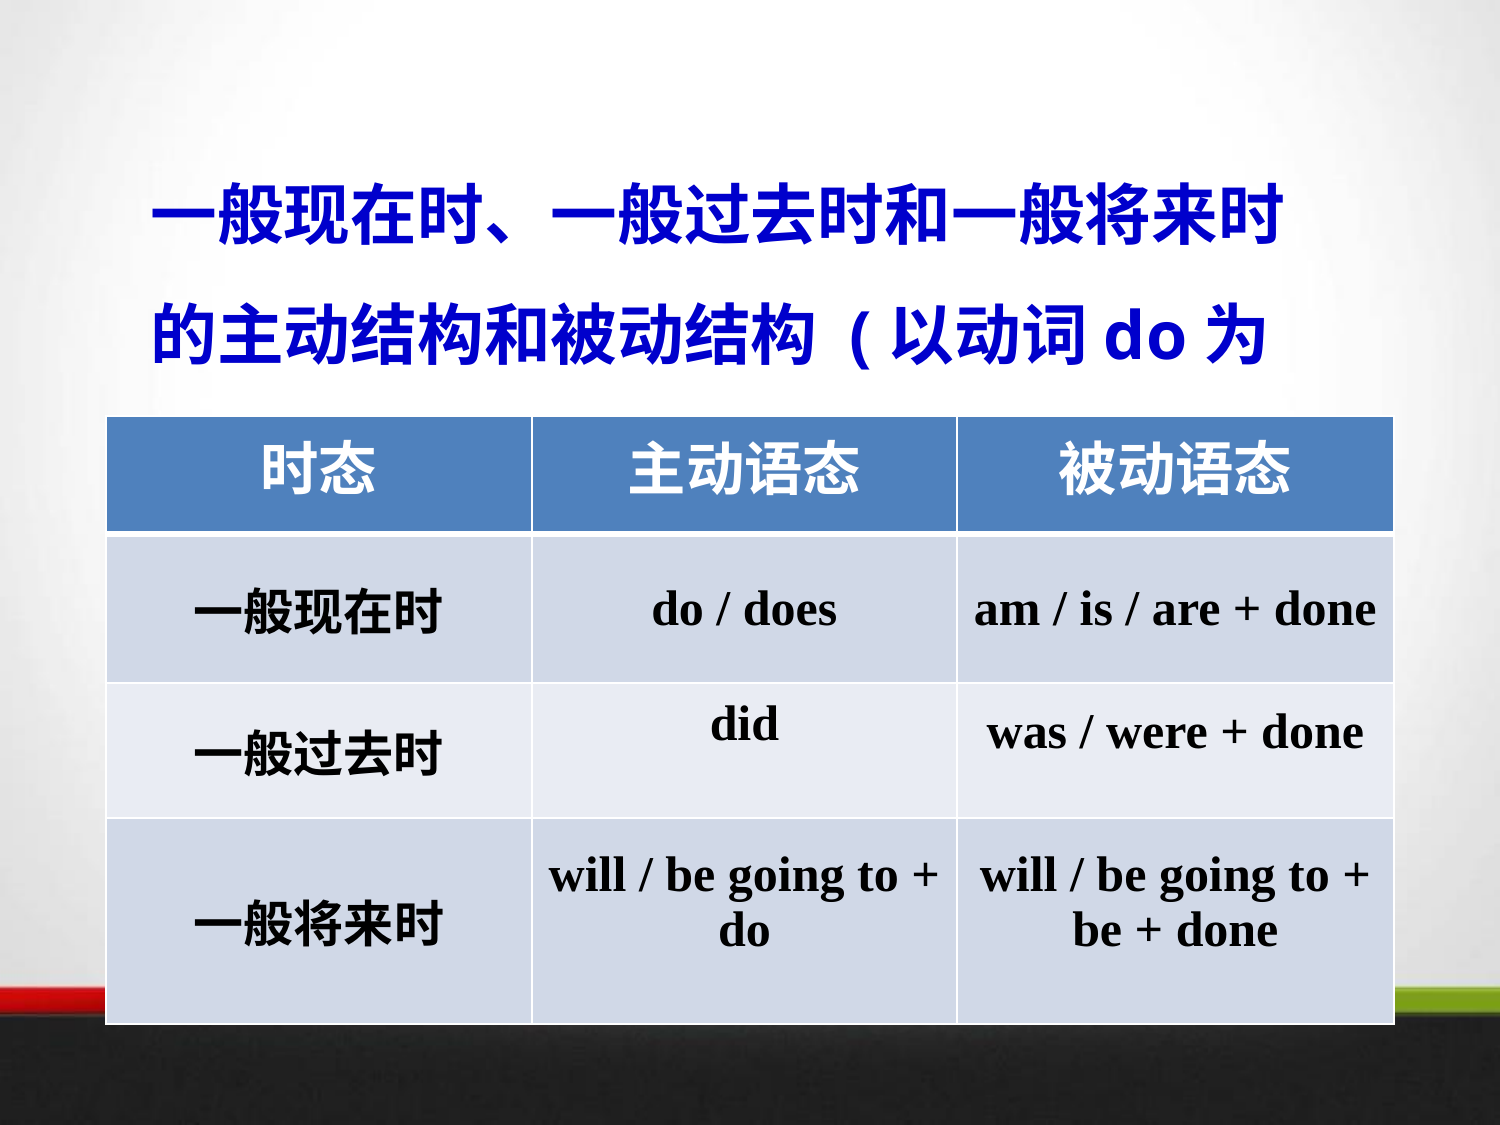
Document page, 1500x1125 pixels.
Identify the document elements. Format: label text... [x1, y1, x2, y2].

picture [0, 0, 1500, 1125]
table_cell 一般将来时 [107, 819, 531, 1023]
table_header 被动语态 [958, 417, 1393, 531]
table_header 时态 [107, 417, 531, 531]
table_cell 一般现在时 [107, 537, 531, 682]
table_cell am / is / are + done [958, 537, 1393, 682]
table_header 主动语态 [533, 417, 956, 531]
table_cell do / does [533, 537, 956, 682]
table_cell was / were + done [958, 684, 1393, 817]
table_cell 一般过去时 [107, 684, 531, 817]
table_cell will / be going to + do [533, 819, 956, 1023]
table_cell did [533, 684, 956, 817]
text_box 一般现在时、一般过去时和一般将来时的主动结构和被动结构 (以动词do为例) [135, 125, 1341, 415]
table_cell will / be going to + be + done [958, 819, 1393, 1023]
